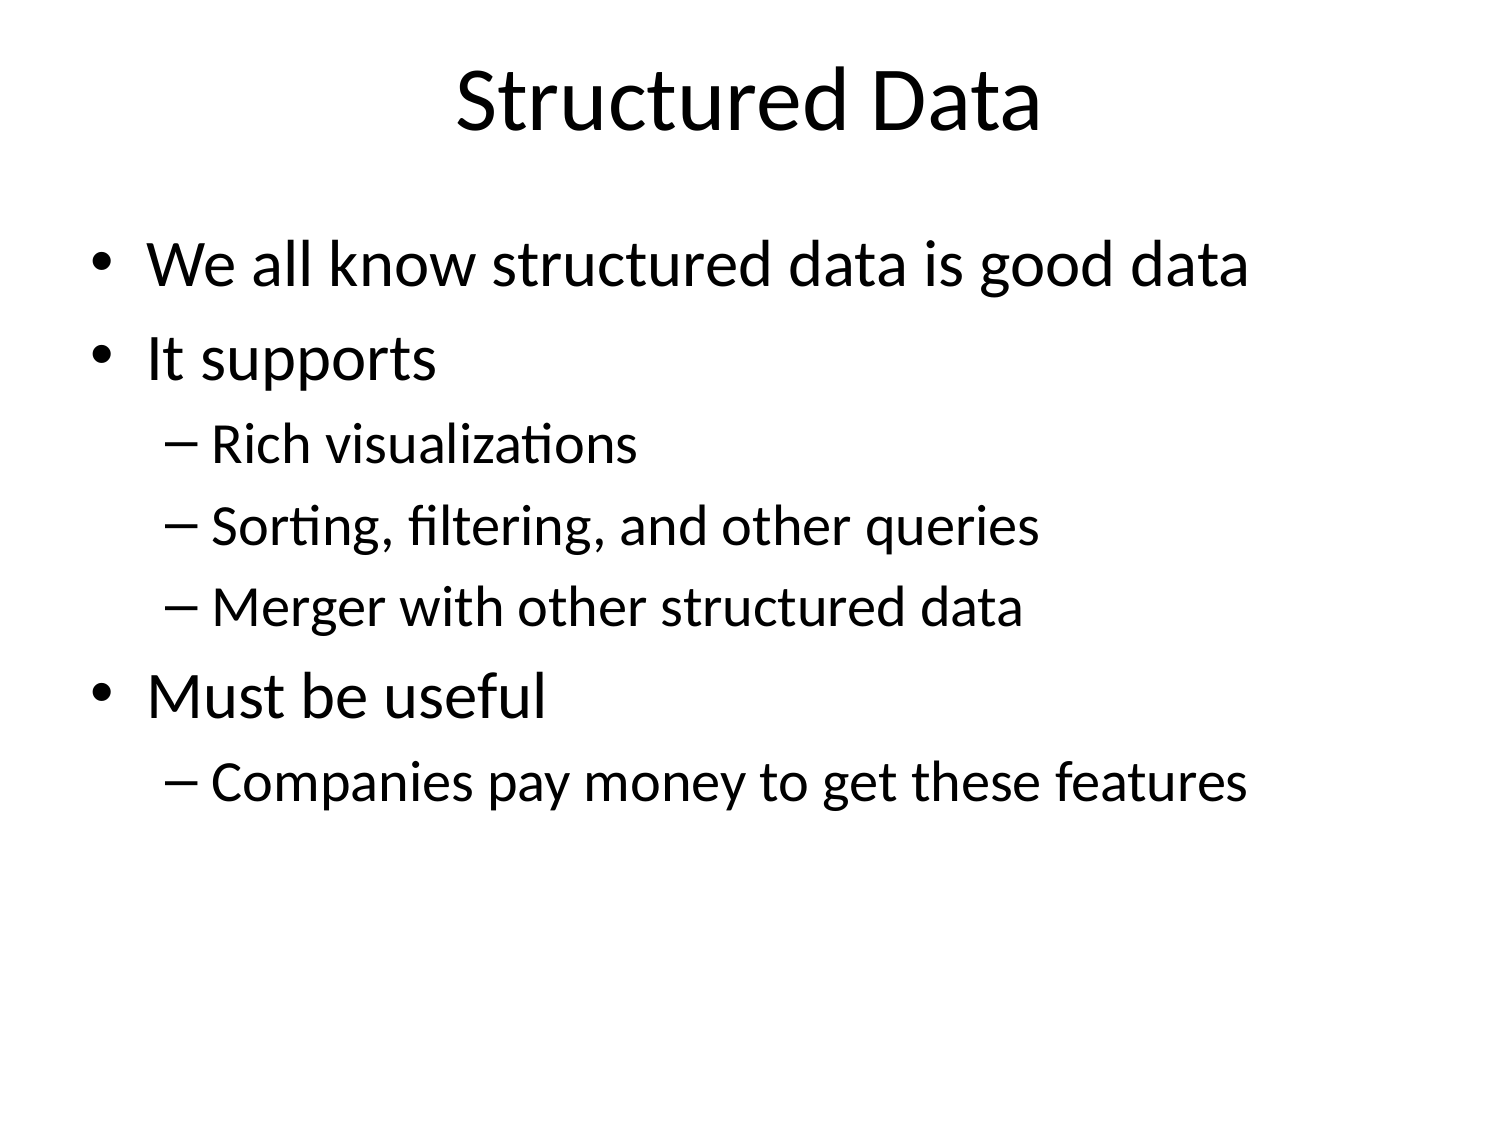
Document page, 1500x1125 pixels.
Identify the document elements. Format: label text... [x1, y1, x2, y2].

list We all know structured data is good data It supports Rich visualizations Sorting, filtering, and other queries Merger with other structured data Must be useful Companies pay money to get these features [75, 212, 1425, 1038]
title Structured Data [75, 0, 1425, 188]
